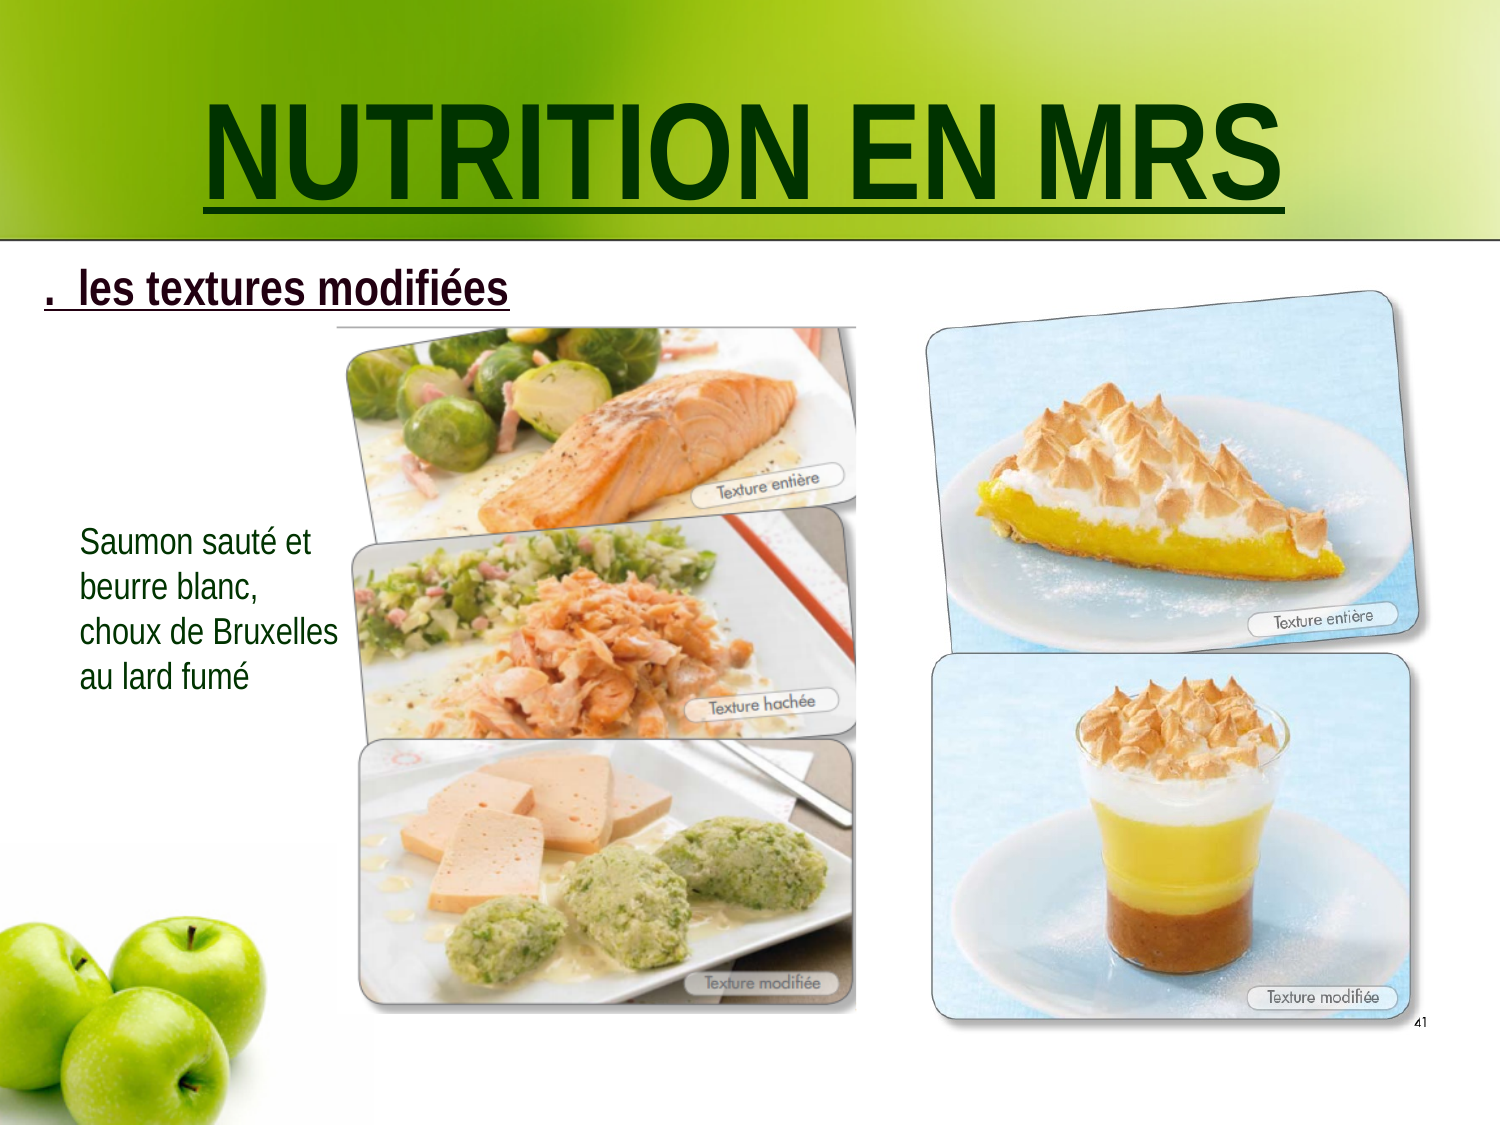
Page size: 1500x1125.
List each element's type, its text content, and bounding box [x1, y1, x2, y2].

text_box NUTRITION EN MRS [112, 54, 1376, 235]
text_box Saumon sauté et beurre blanc, choux de Bruxelles au lard fumé [64, 509, 331, 705]
picture [0, 0, 1500, 1125]
text_box . les textures modifiées [29, 255, 613, 324]
